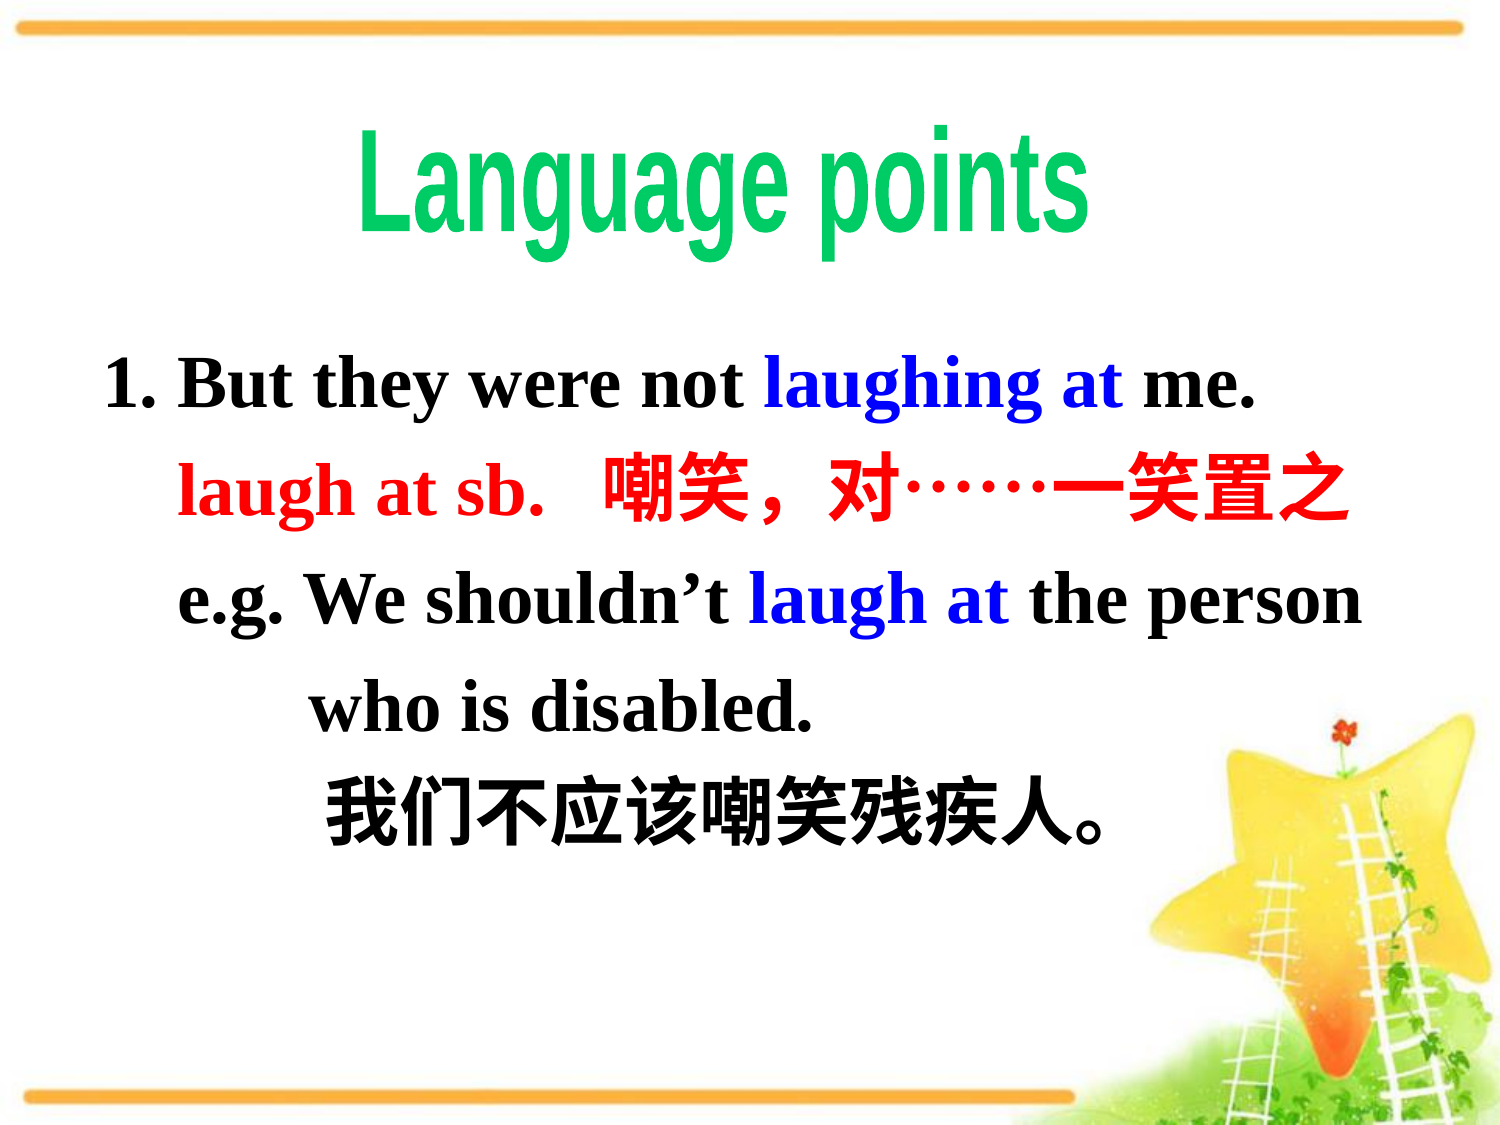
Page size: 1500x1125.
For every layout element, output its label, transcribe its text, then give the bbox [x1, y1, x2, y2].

picture [0, 0, 1500, 1125]
text_box 1. But they were not laughing at me. laugh at sb. 嘲笑，对……一笑置之 e.g. We shouldn’t laugh at the person who is disabled. 我们不应该嘲笑残疾人。 [87, 306, 1425, 862]
